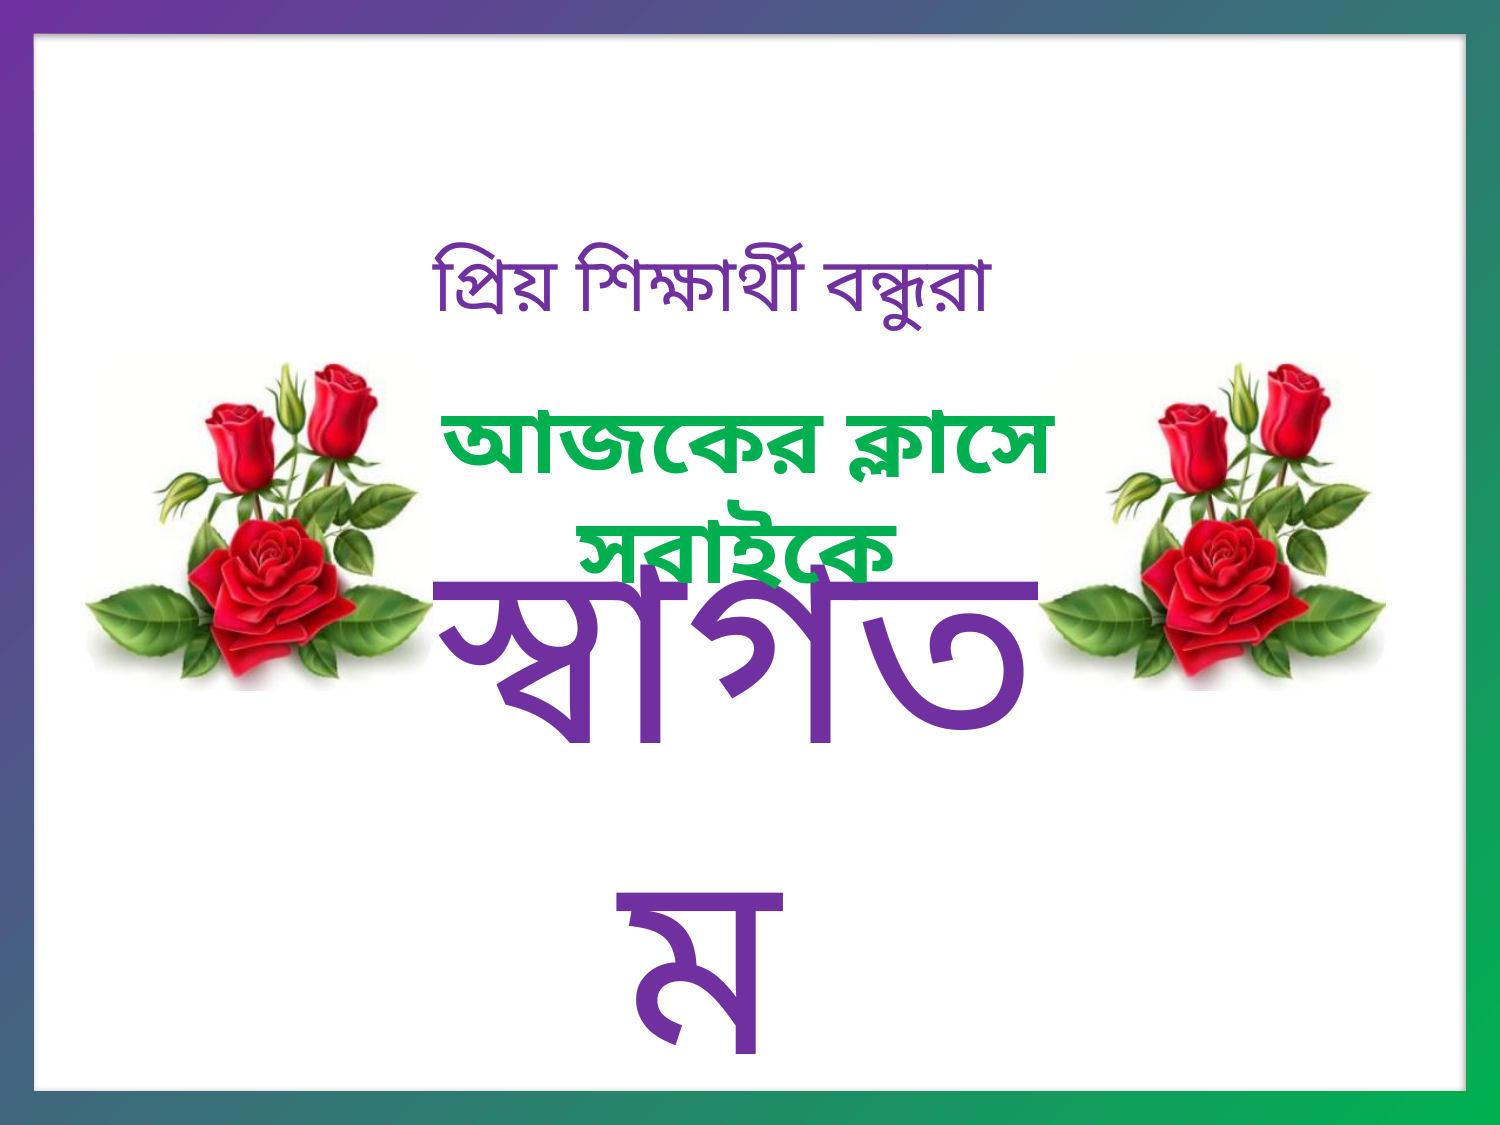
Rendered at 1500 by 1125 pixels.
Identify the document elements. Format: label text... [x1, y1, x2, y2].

picture [1038, 343, 1386, 691]
picture [85, 343, 433, 691]
text_box প্রিয় শিক্ষার্থী বন্ধুরা [406, 228, 1039, 334]
text_box আজকের ক্লাসে সবাইকে [433, 374, 1038, 609]
text_box স্বাগতম [397, 609, 1071, 1114]
